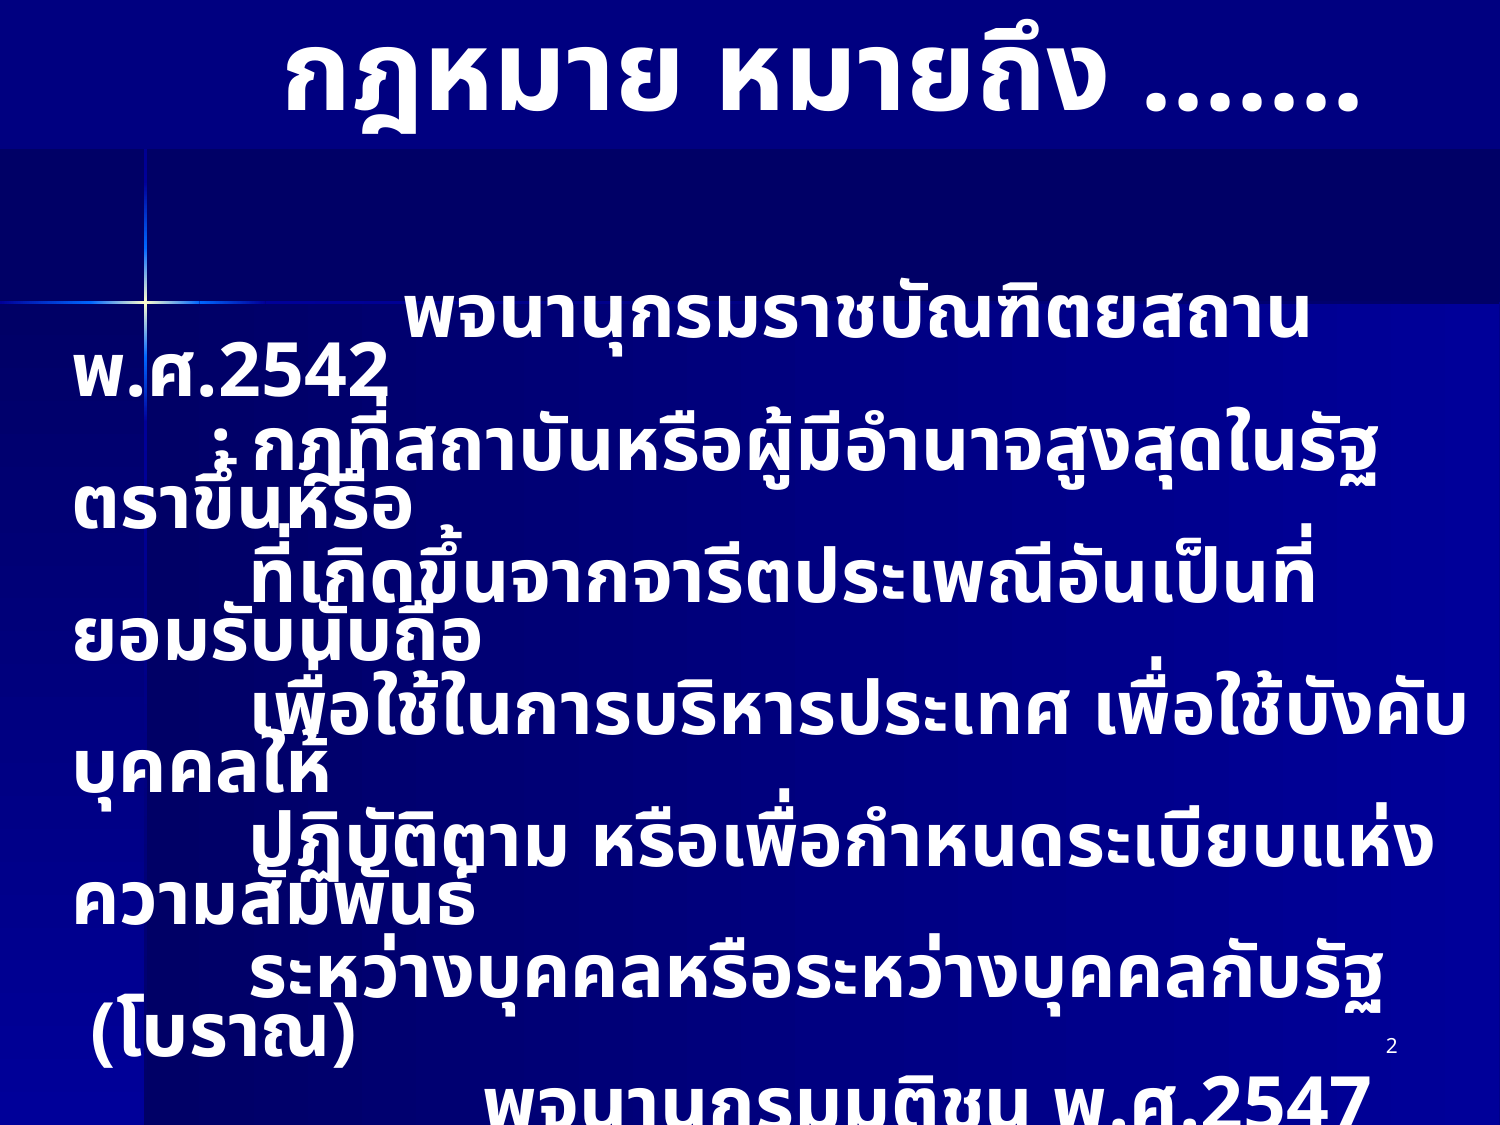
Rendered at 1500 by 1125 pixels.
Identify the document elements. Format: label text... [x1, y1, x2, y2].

list พจนานุกรมราชบัณฑิตยสถาน พ.ศ.2542 : กฎที่สถาบันหรือผู้มีอํานาจสูงสุดในรัฐตราขึ้นหรือ ที่เกิดขึ้นจากจารีตประเพณีอันเป็นที่ยอมรับนับถือ เพื่อใช้ในการบริหารประเทศ เพื่อใช้บังคับบุคคลให้ ปฏิบัติตาม หรือเพื่อกําหนดระเบียบแห่งความสัมพันธ์ ระหว่างบุคคลหรือระหว่างบุคคลกับรัฐ (โบราณ) พจนานุกรมมติชน พ.ศ.2547 : ระเบียบหรือข้อบังคับที่รัฐกำหนดขึ้น เพื่อเป็น เครื่องมือจัดการบริการประเทศหรือรัฐ [0, 160, 1500, 1125]
slide_number 2 [1099, 1024, 1413, 1101]
title กฎหมาย หมายถึง ....... [0, 0, 1500, 150]
